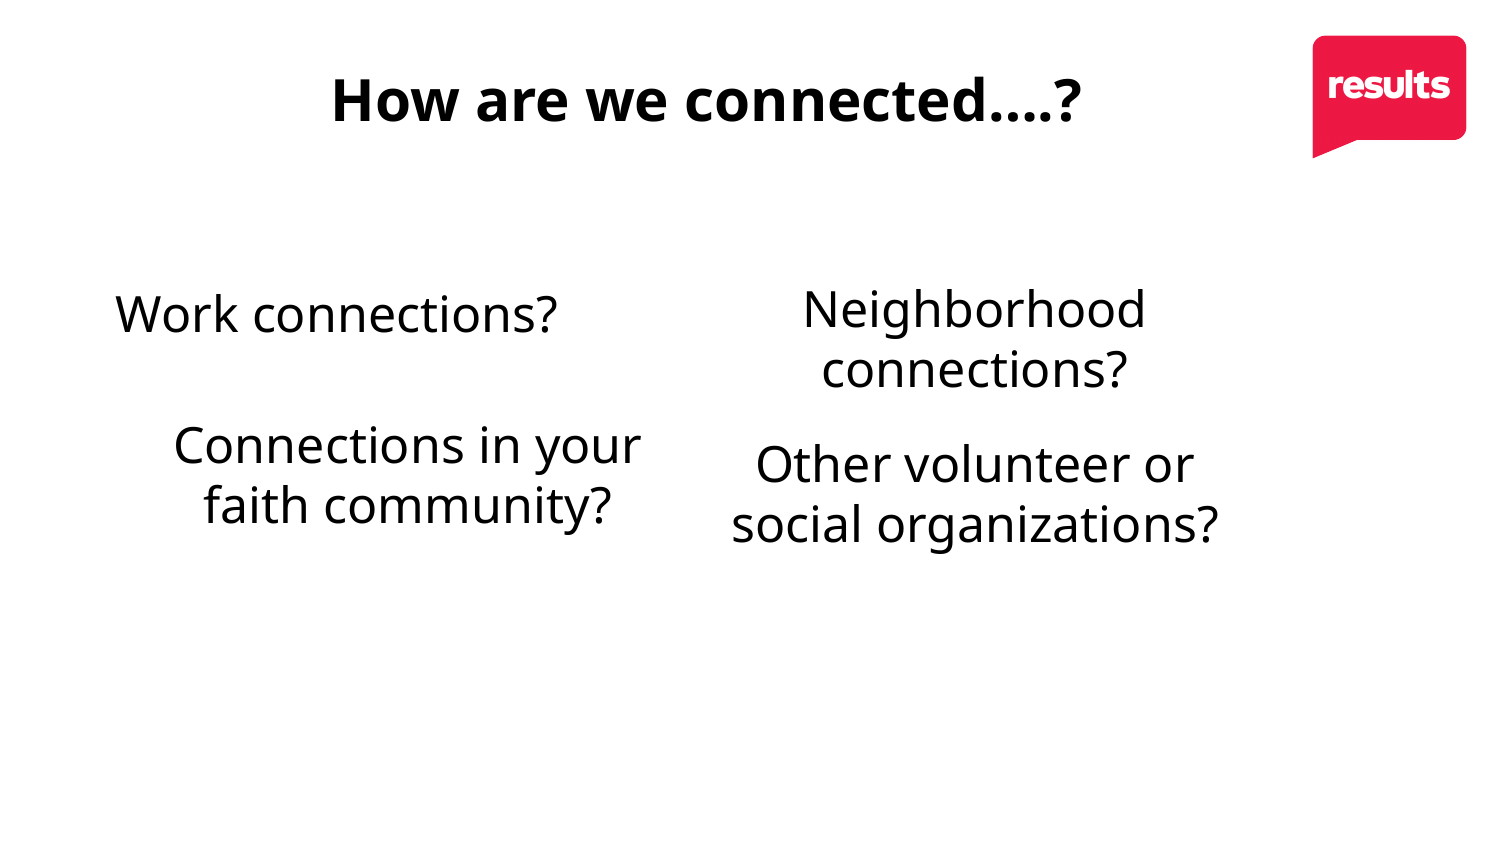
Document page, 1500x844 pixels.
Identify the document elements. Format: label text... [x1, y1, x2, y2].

text_box Neighborhood connections? [725, 269, 1224, 405]
text_box Work connections? [88, 275, 587, 351]
picture [1289, 13, 1490, 175]
text_box Other volunteer or social organizations? [700, 425, 1250, 560]
text_box Connections in your faith community? [116, 406, 700, 541]
text_box How are we connected….? [51, 55, 1362, 141]
